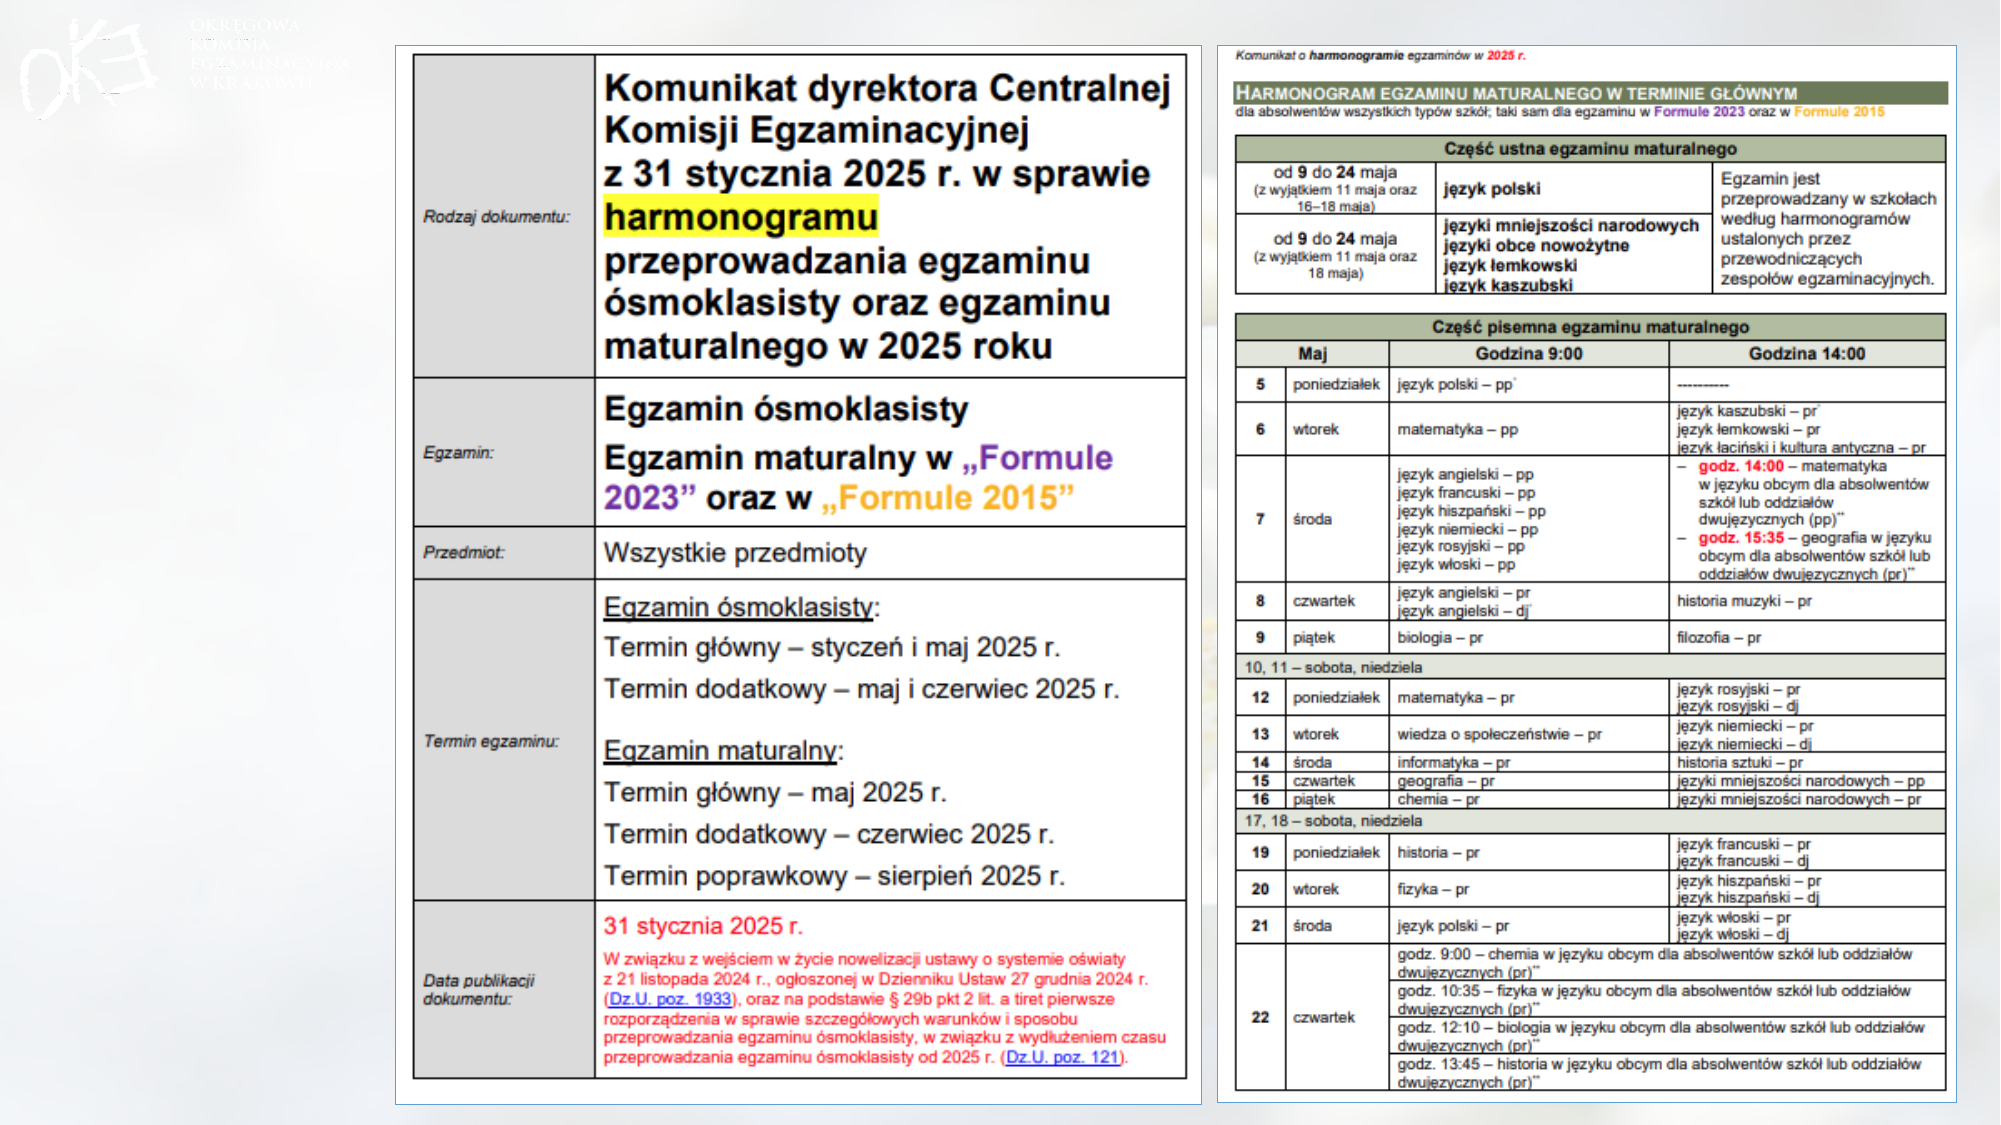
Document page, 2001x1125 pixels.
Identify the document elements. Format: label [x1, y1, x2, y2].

picture [1217, 45, 1957, 1103]
list [394, 45, 1202, 1105]
picture [18, 13, 360, 120]
